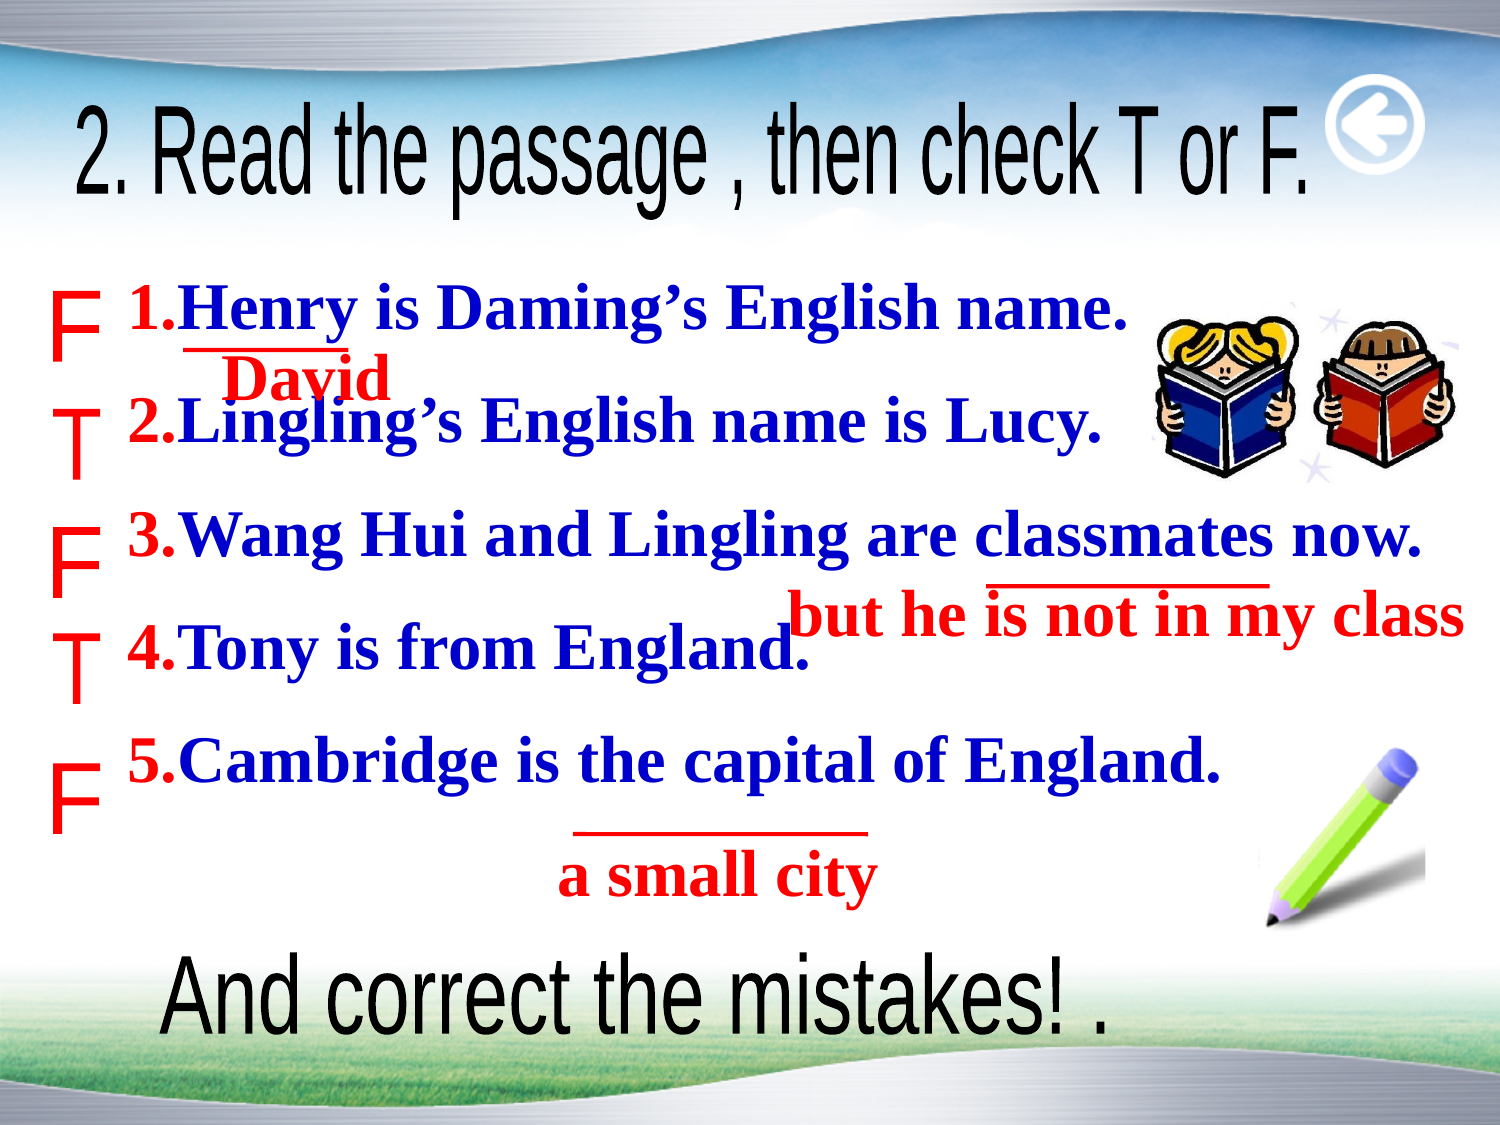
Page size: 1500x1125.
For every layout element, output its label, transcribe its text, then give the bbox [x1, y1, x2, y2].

text_box 1.Henry is Daming’s English name. 2.Lingling’s English name is Lucy. 3.Wang Hui and Lingling are classmates now. 4.Tony is from England. 5.Cambridge is the capital of England. [112, 255, 1500, 804]
text_box a small city [525, 822, 951, 918]
picture [1151, 302, 1460, 496]
text_box David [206, 326, 443, 421]
picture [0, 0, 1500, 1125]
text_box but he is not in my class [773, 562, 1500, 658]
